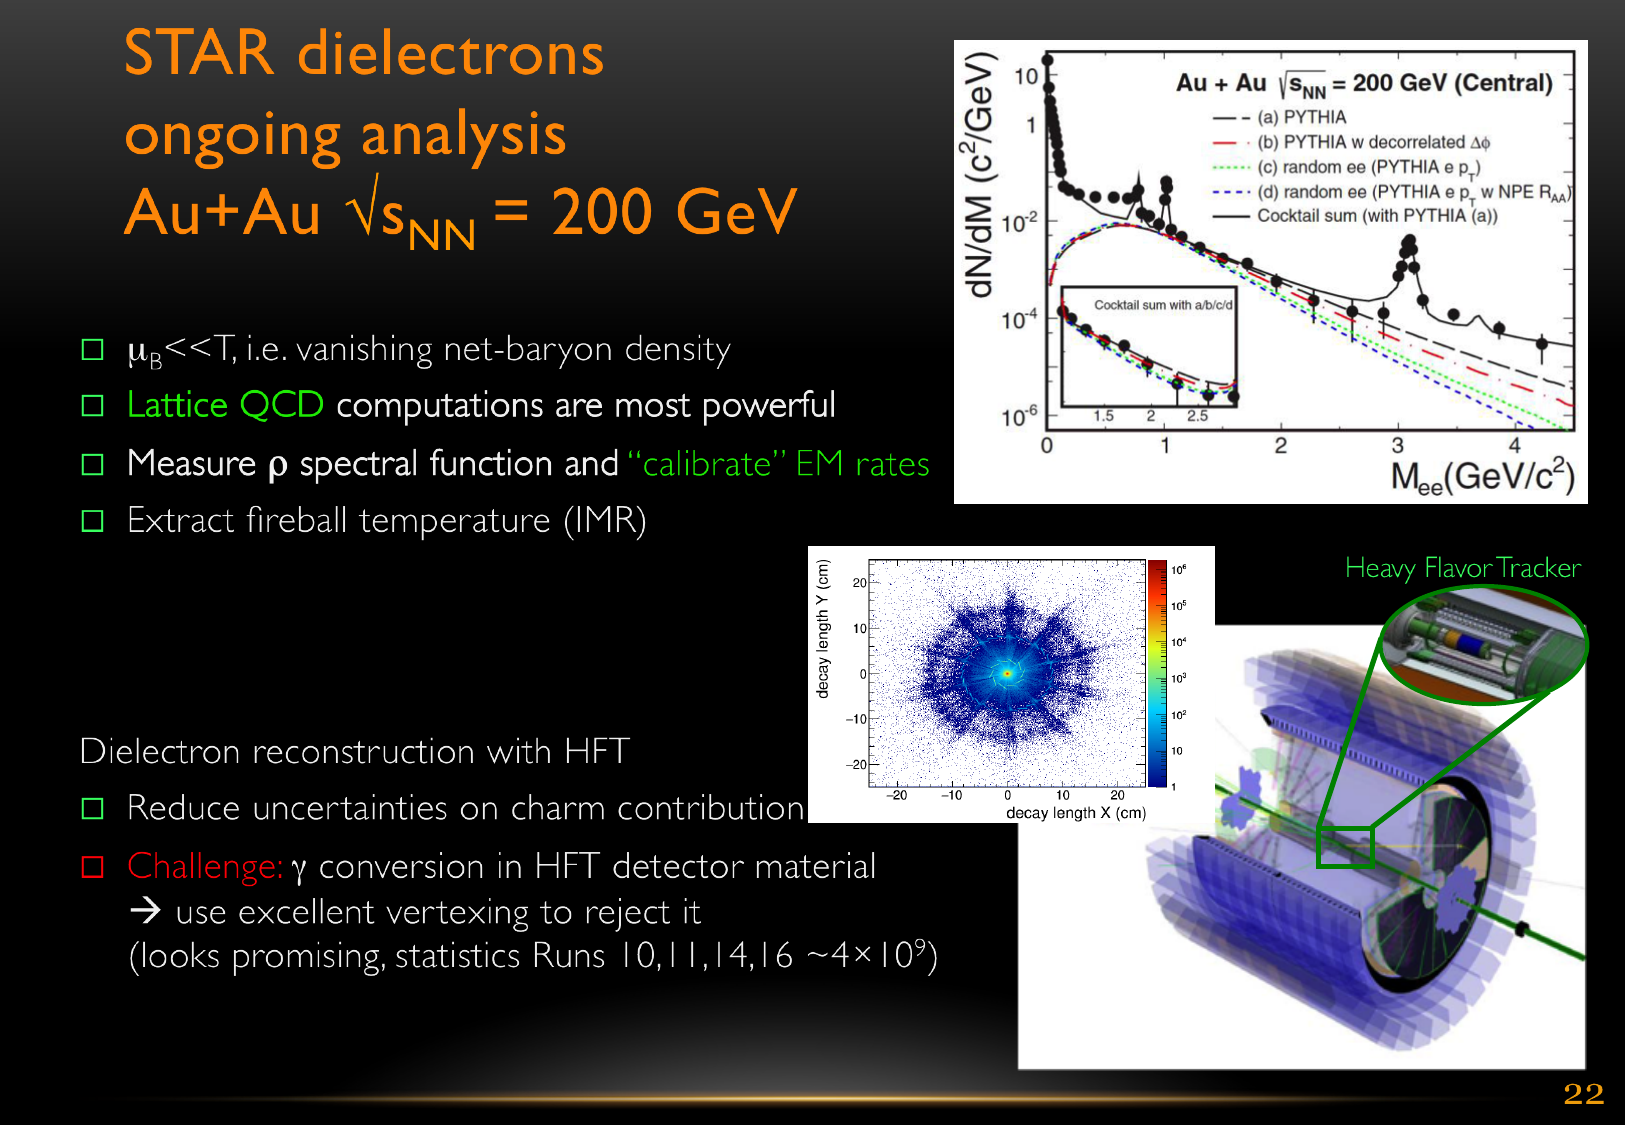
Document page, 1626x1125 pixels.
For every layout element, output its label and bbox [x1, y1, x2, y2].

text_box [1387, 595, 1581, 624]
picture [0, 6, 1625, 1125]
